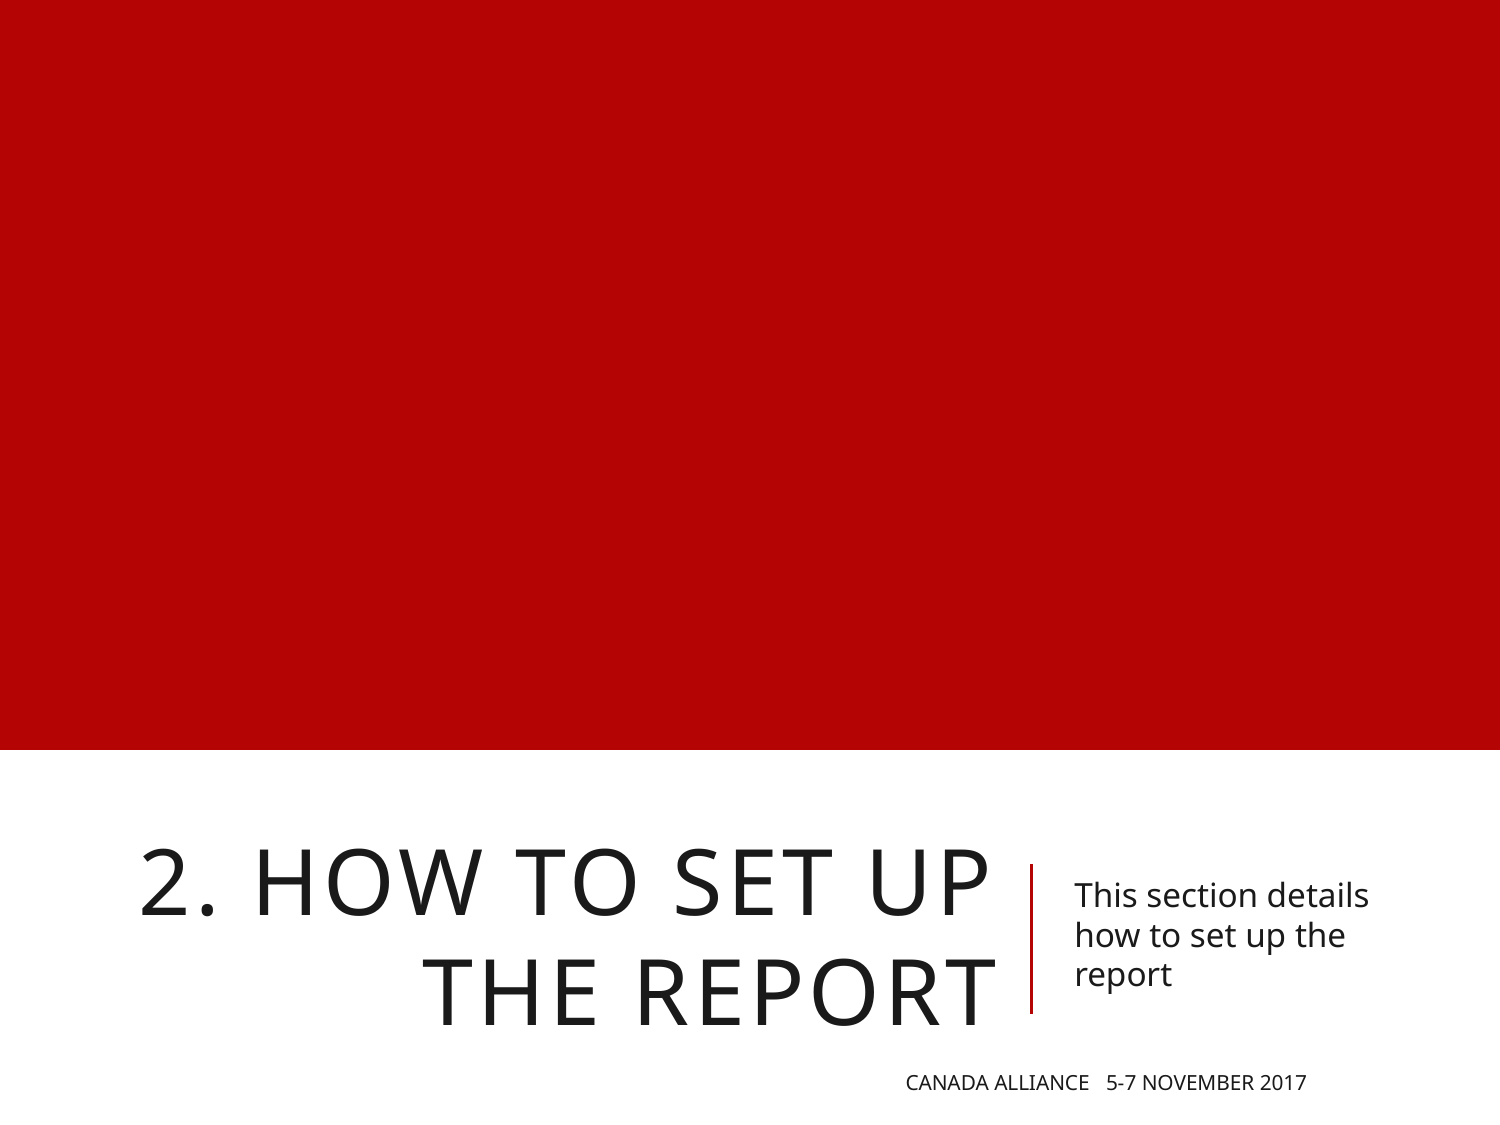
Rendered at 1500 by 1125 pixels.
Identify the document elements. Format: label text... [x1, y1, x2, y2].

title 2. How to set up the report [56, 813, 1013, 1054]
subtitle This section details how to set up the report [1059, 813, 1454, 1054]
footer Canada Alliance 5-7 November 2017 [595, 1061, 1322, 1107]
